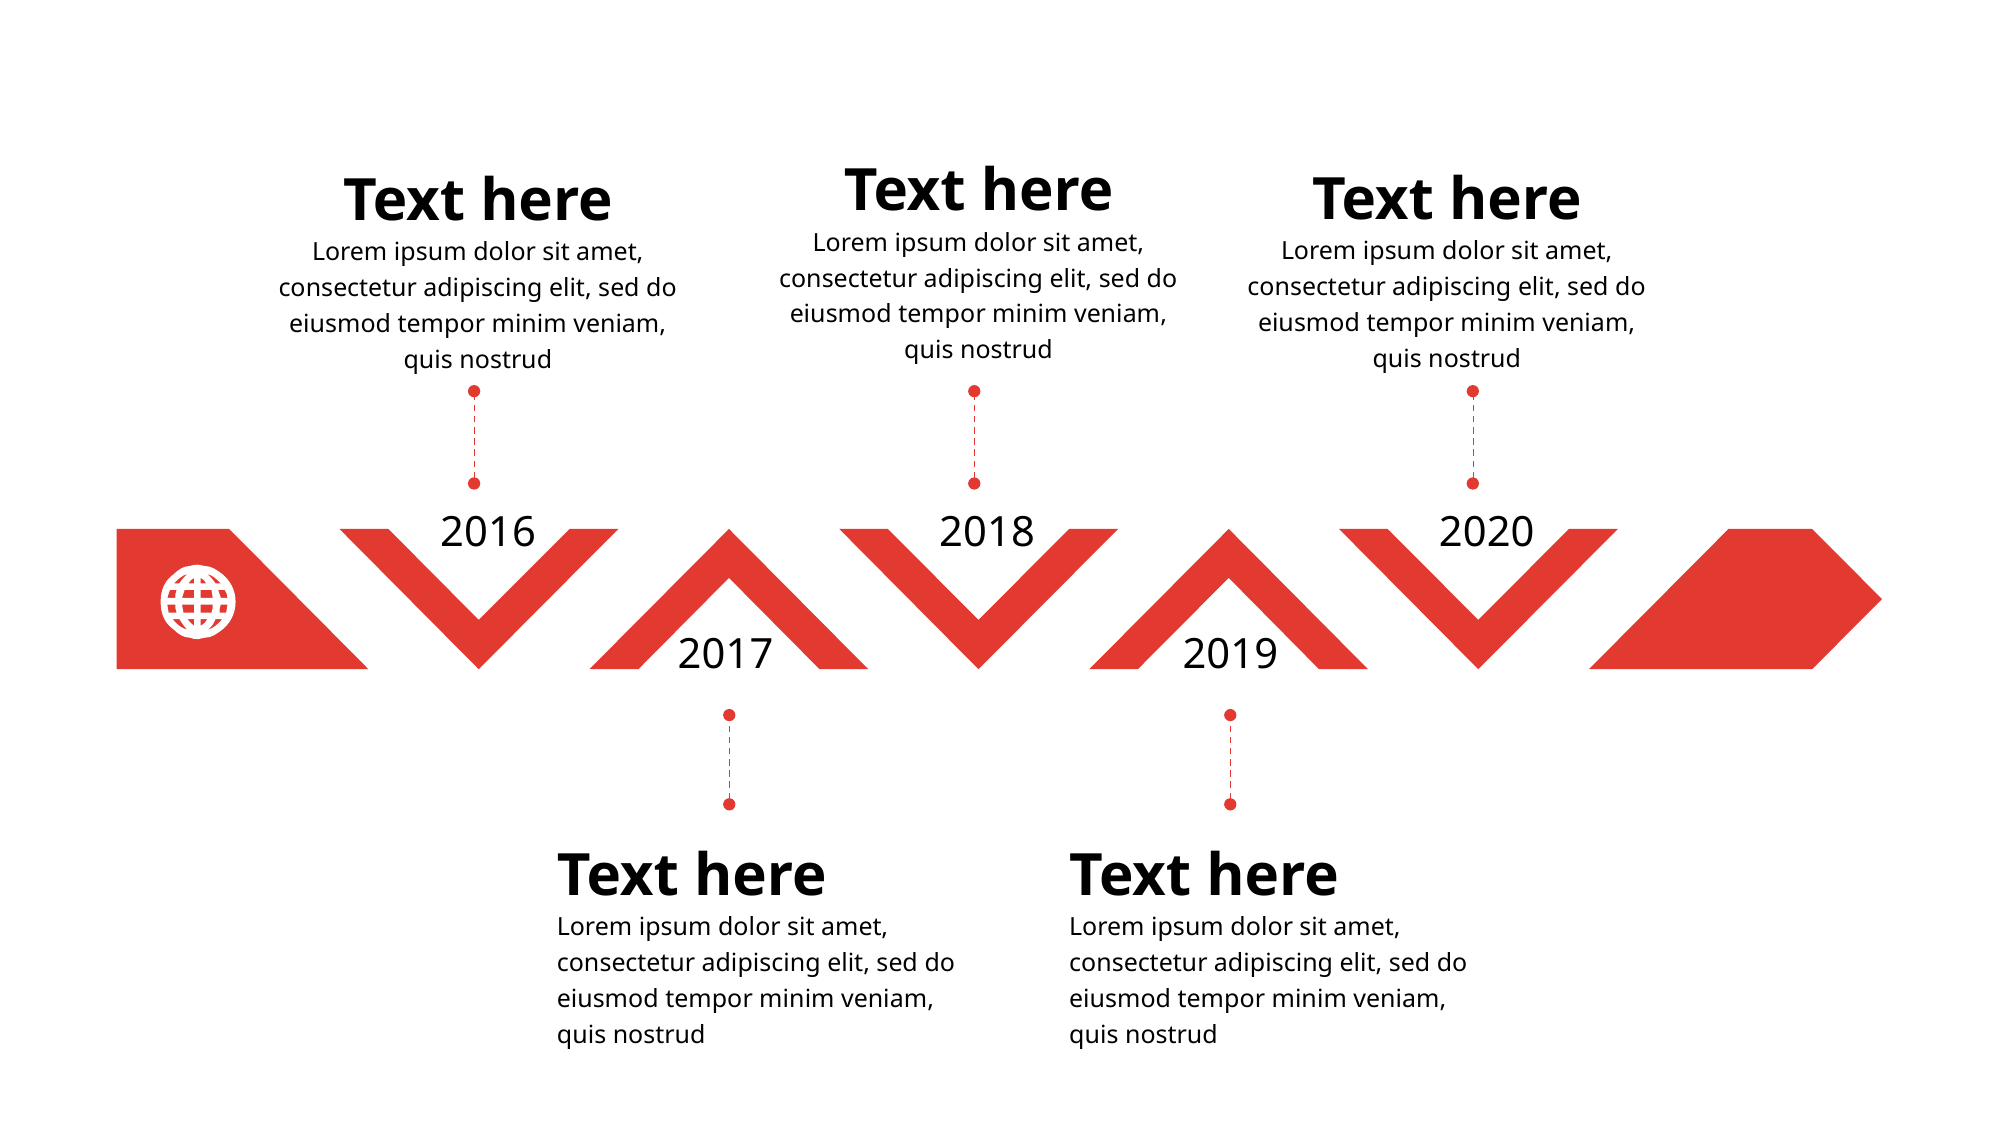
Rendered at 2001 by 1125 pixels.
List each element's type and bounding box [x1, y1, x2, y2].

text_box [753, 144, 1205, 305]
text_box [1054, 829, 1506, 989]
text_box [116, 496, 1883, 717]
text_box [252, 153, 704, 314]
text_box [1221, 153, 1673, 313]
text_box [541, 829, 994, 989]
